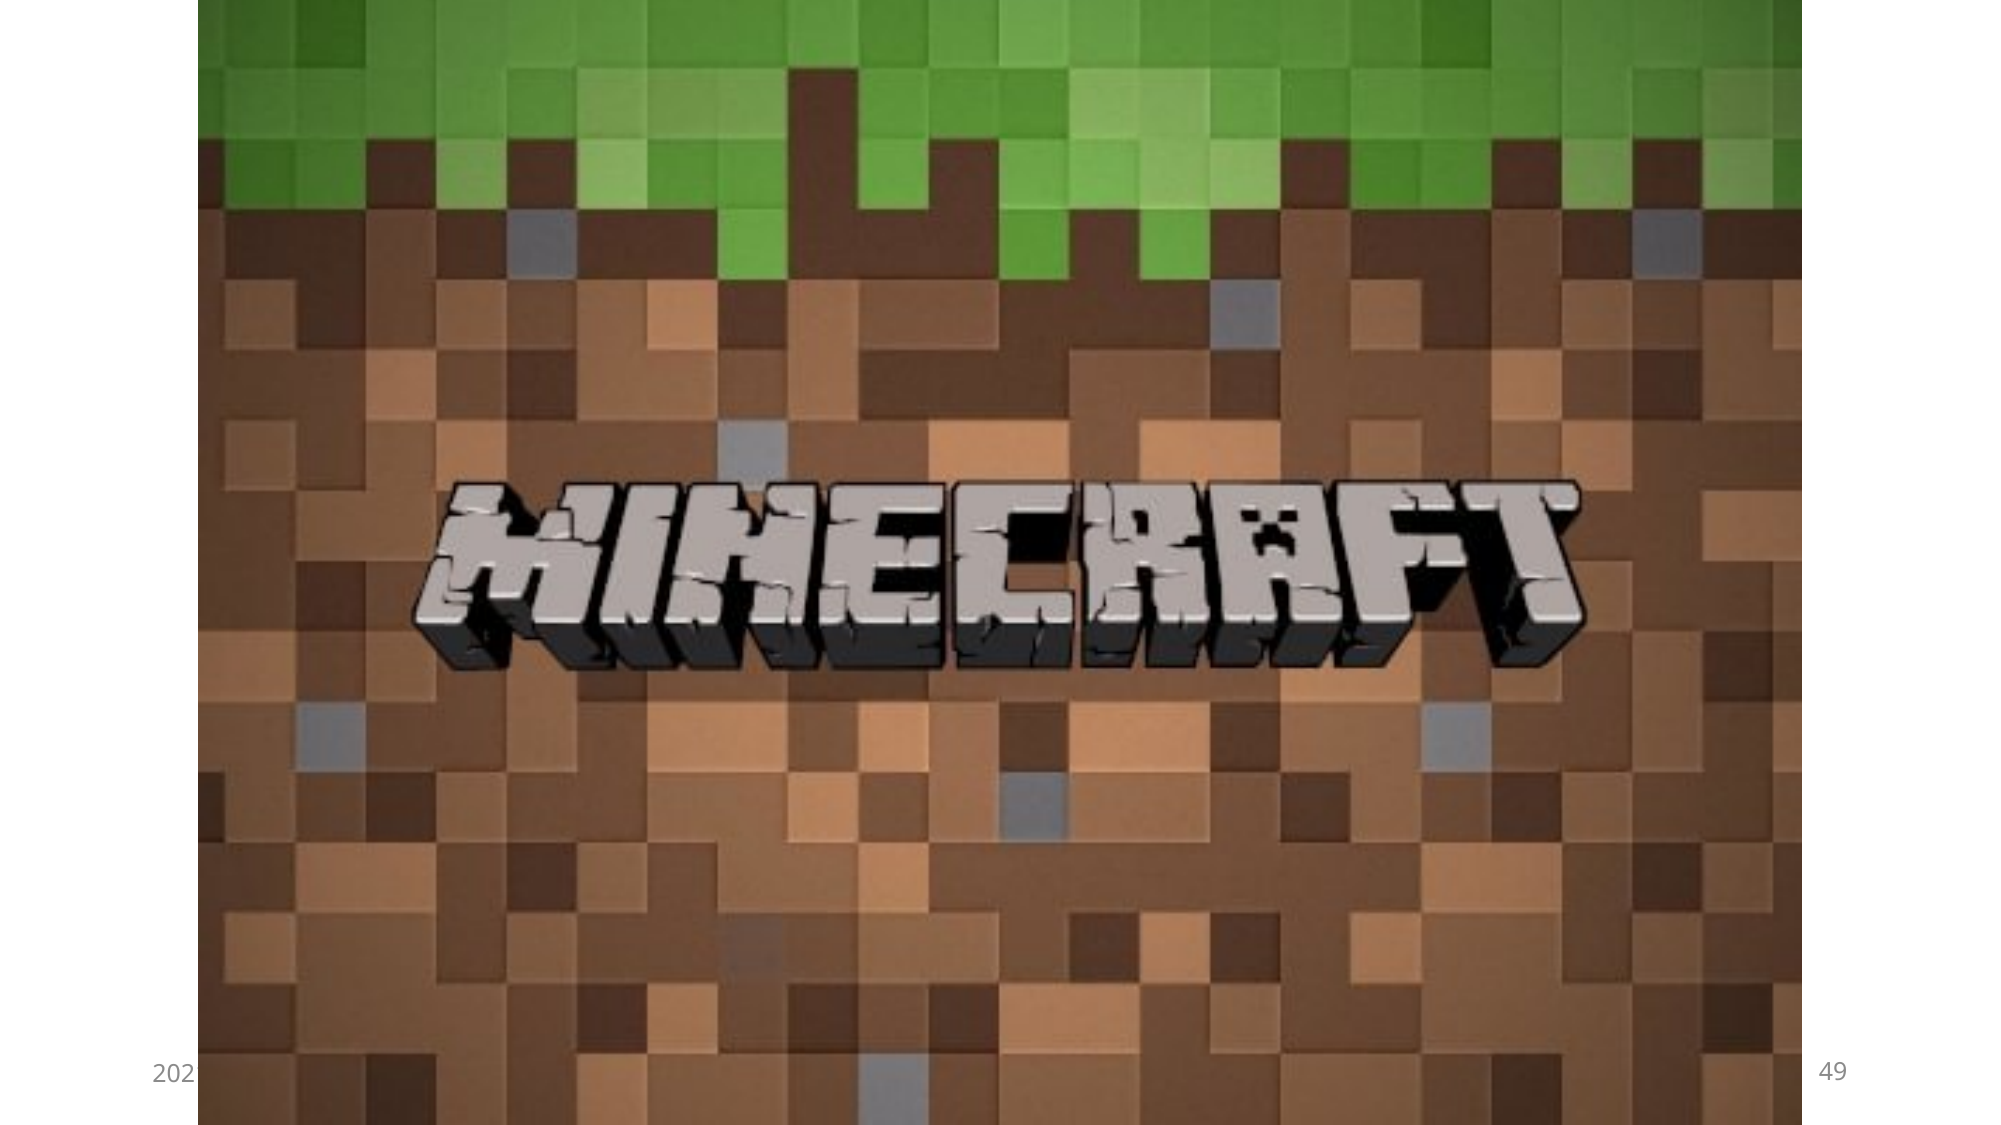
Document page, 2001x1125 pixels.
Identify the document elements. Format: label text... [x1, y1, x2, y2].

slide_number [137, 1042, 198, 1103]
slide_number 49 [1802, 1042, 1863, 1103]
picture [198, 0, 1802, 1125]
